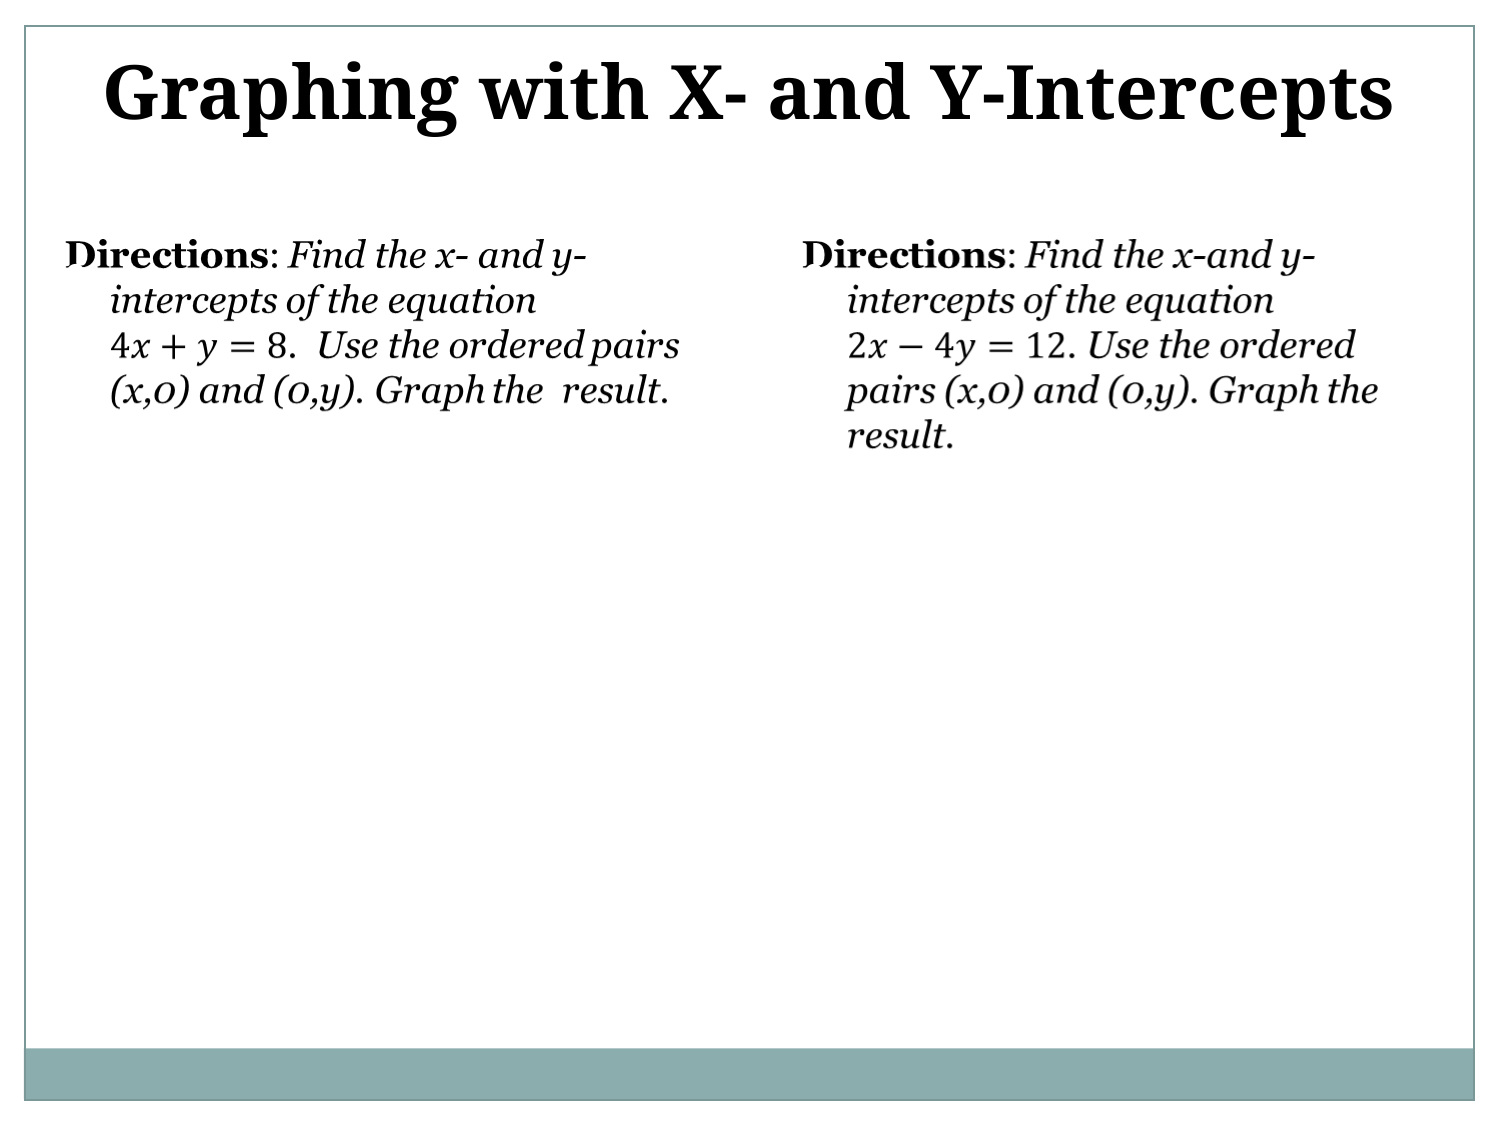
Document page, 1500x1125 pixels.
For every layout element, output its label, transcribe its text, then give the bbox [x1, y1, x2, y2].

text_box [787, 224, 1450, 993]
text_box [49, 224, 712, 993]
text_box Graphing with X- and Y-Intercepts [49, 37, 1450, 162]
